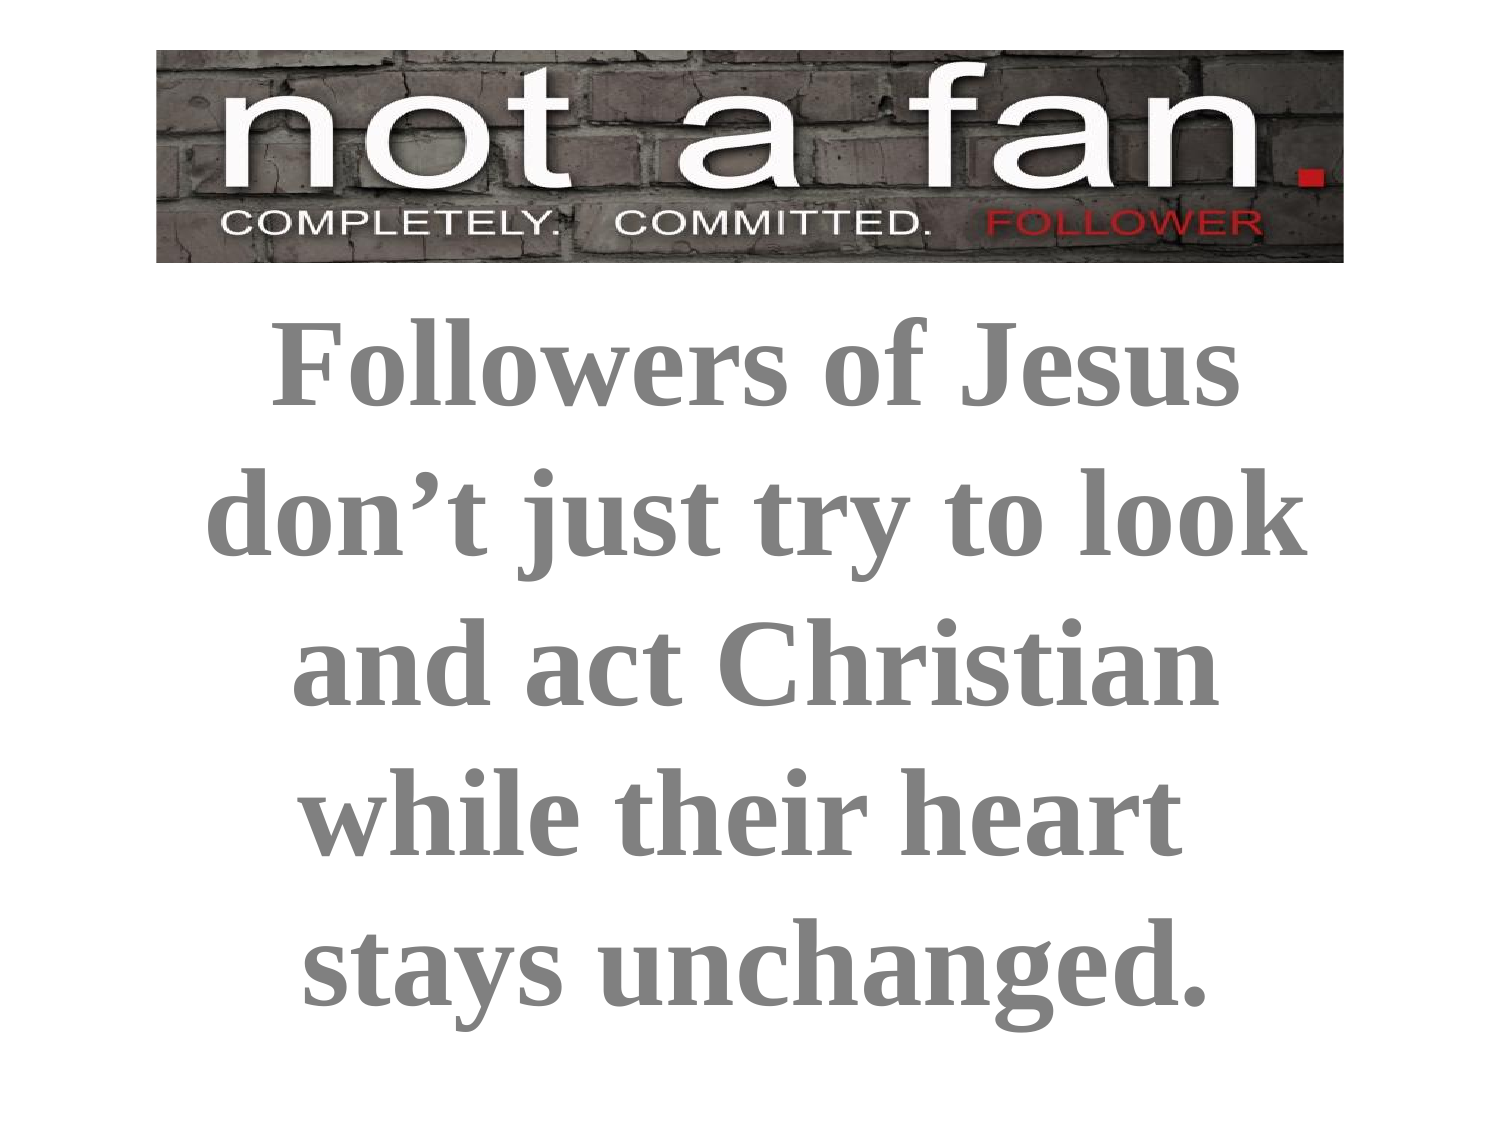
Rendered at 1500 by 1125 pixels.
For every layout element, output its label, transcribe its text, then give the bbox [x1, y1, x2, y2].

picture [155, 49, 1344, 263]
text_box Followers of Jesus don’t just try to look and act Christian while their heart stays unchanged. [124, 273, 1388, 1039]
